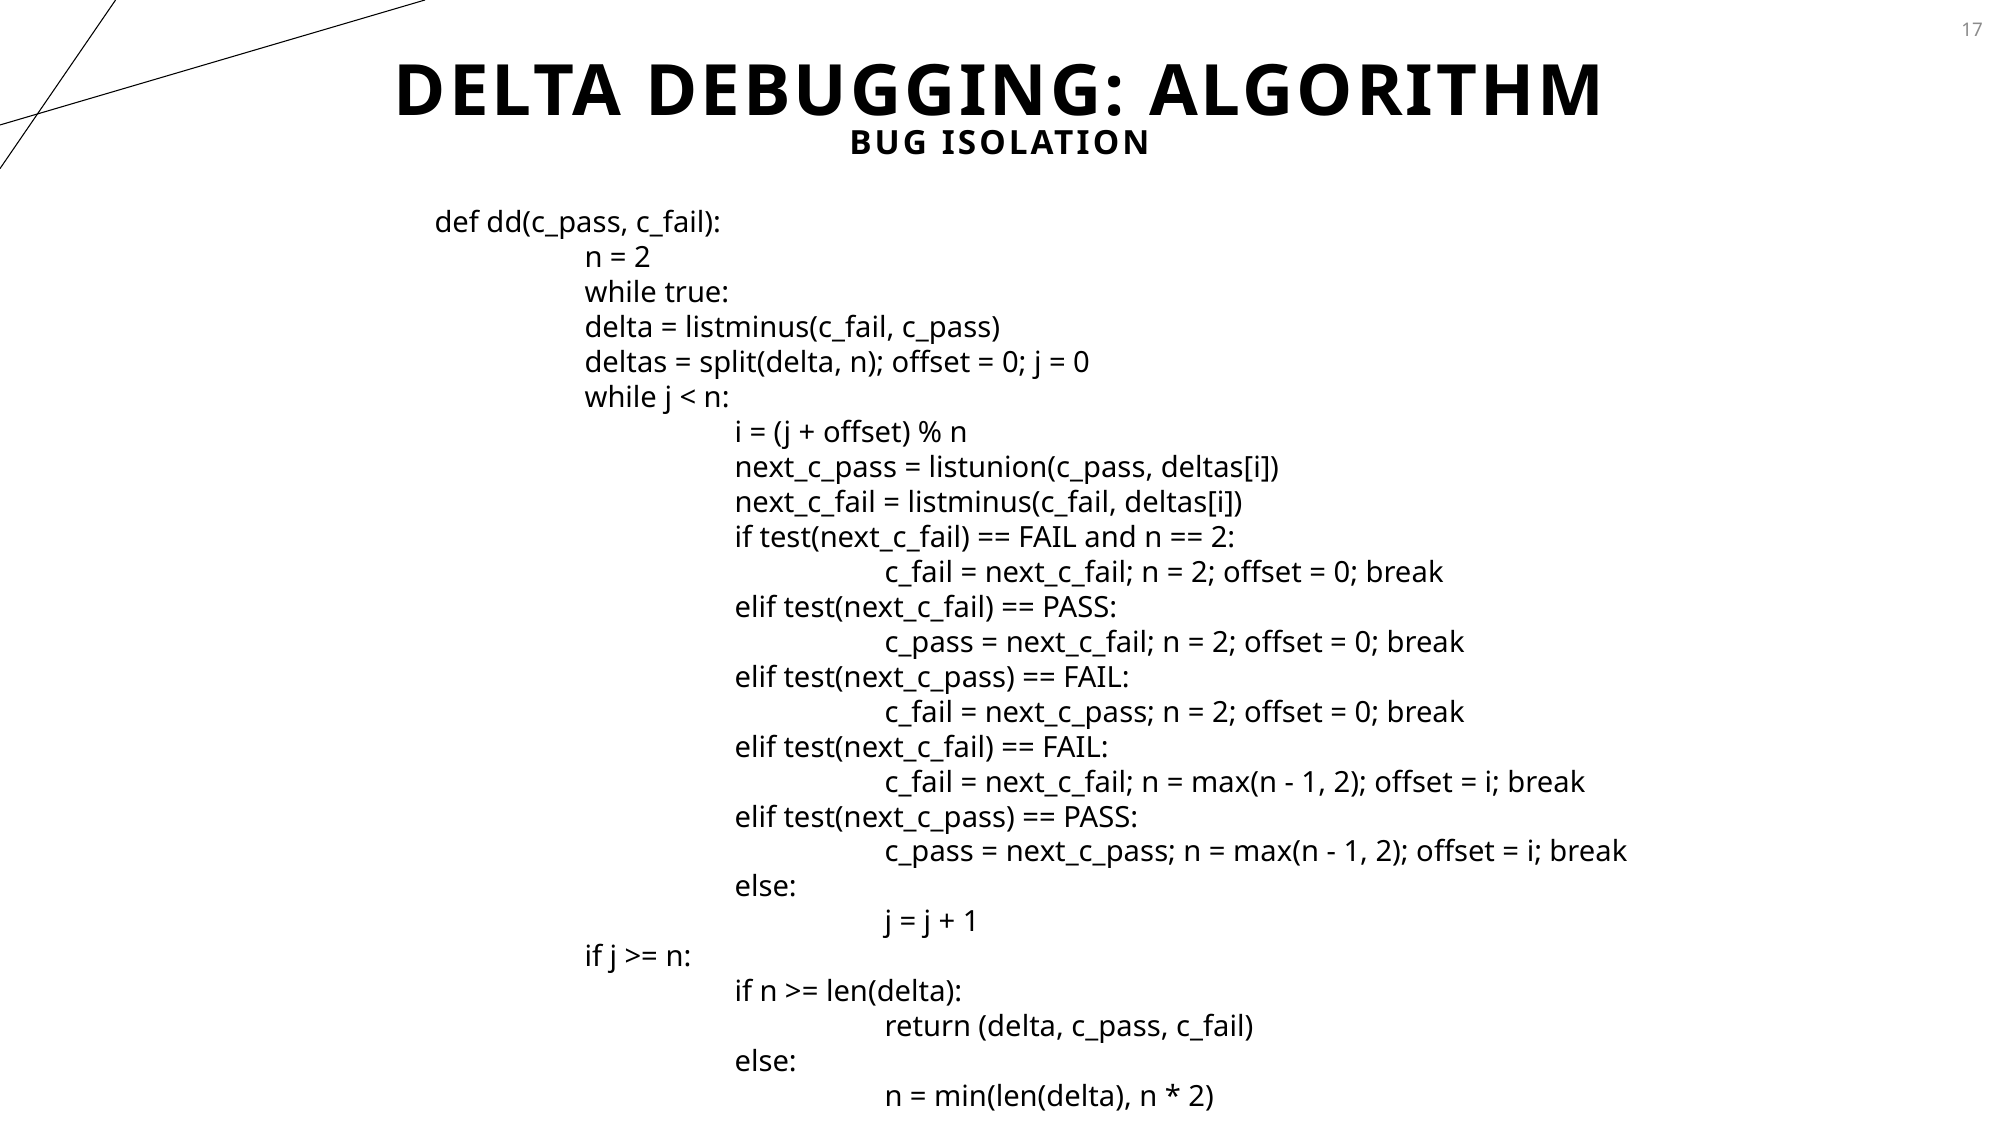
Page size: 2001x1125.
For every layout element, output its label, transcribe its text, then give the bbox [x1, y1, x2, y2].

text_box Bug Isolation [1, 34, 1998, 253]
text_box def dd(c_pass, c_fail): n = 2 while true: delta = listminus(c_fail, c_pass) deltas = split(delta, n); offset = 0; j = 0 while j < n: i = (j + offset) % n next_c_pass = listunion(c_pass, deltas[i]) next_c_fail = listminus(c_fail, deltas[i]) if test(next_c_fail) == FAIL and n == 2: c_fail = next_c_fail; n = 2; offset = 0; break elif test(next_c_fail) == PASS: c_pass = next_c_fail; n = 2; offset = 0; break elif test(next_c_pass) == FAIL: c_fail = next_c_pass; n = 2; offset = 0; break elif test(next_c_fail) == FAIL: c_fail = next_c_fail; n = max(n - 1, 2); offset = i; break elif test(next_c_pass) == PASS: c_pass = next_c_pass; n = max(n - 1, 2); offset = i; break else: j = j + 1 if j >= n: if n >= len(delta): return (delta, c_pass, c_fail) else: n = min(len(delta), n * 2) [419, 196, 1832, 1120]
title Delta Debugging: Algorithm [1, 0, 1999, 202]
